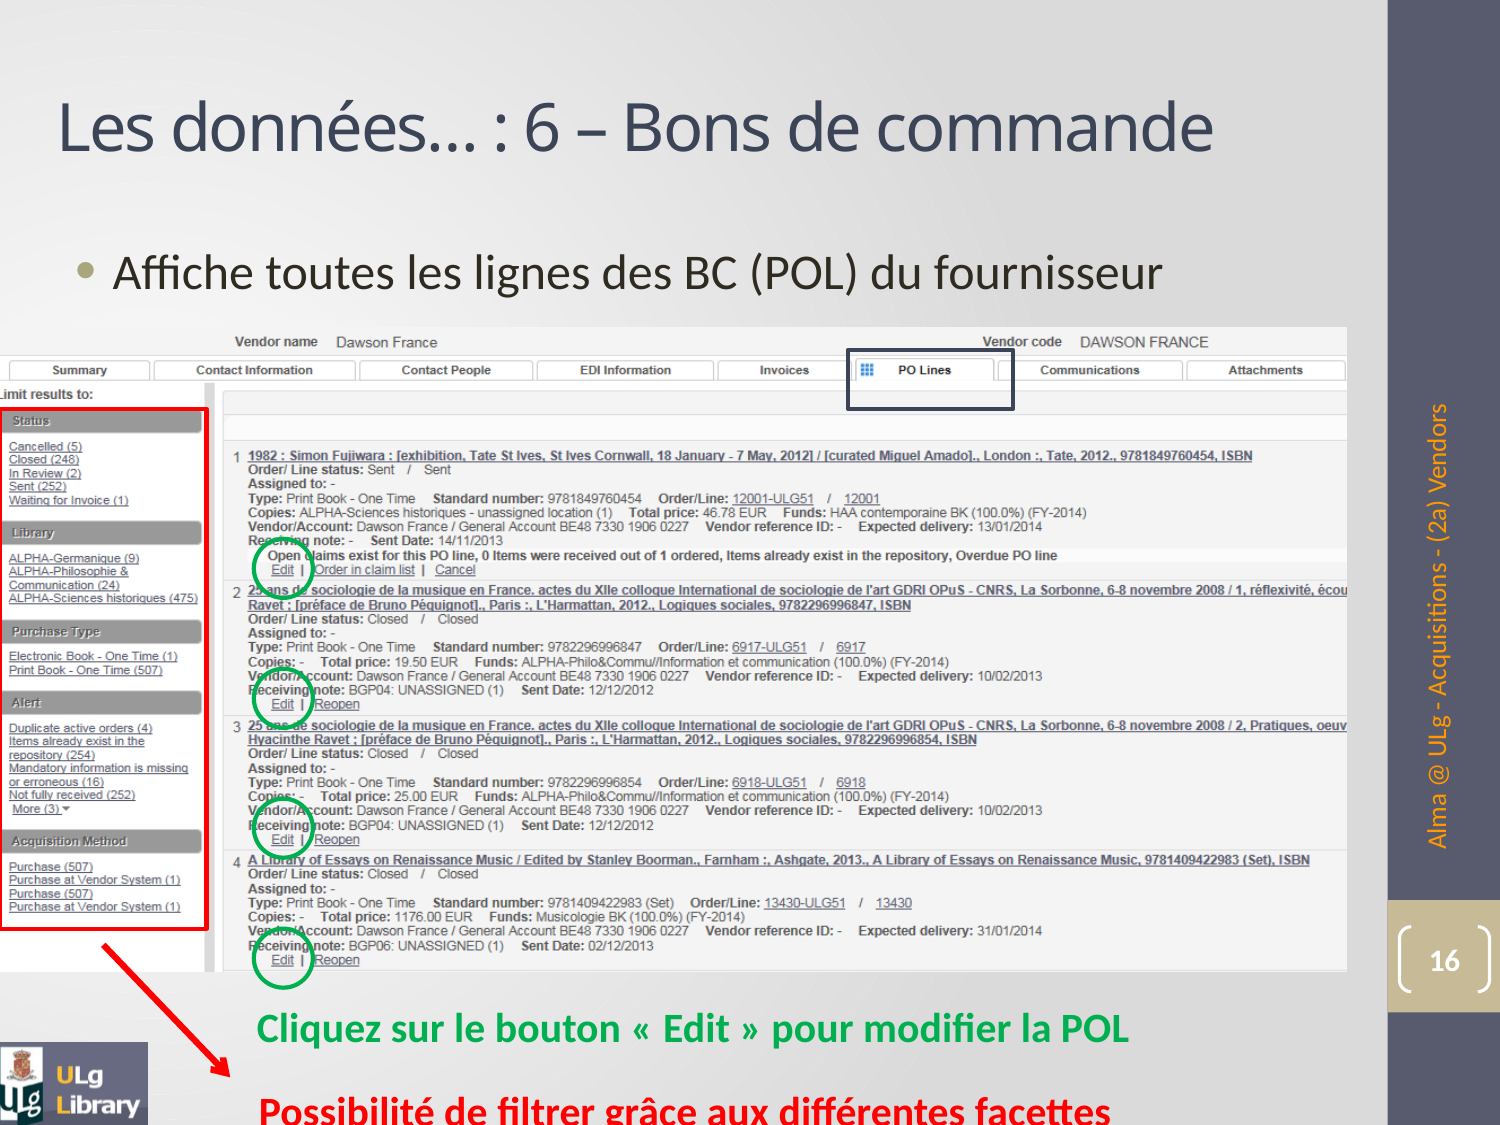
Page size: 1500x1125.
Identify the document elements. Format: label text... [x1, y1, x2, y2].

picture [0, 326, 1348, 973]
slide_number 16 [1397, 925, 1492, 994]
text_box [102, 944, 231, 1078]
text_box Cliquez sur le bouton « Edit » pour modifier la POL [242, 993, 1235, 1058]
picture [0, 1042, 148, 1125]
text_box Possibilité de filtrer grâce aux différentes facettes [244, 1077, 1284, 1125]
text_box [259, 979, 308, 990]
footer Alma @ ULg - Acquisitions - (2a) Vendors [1411, 31, 1472, 865]
title Les données… : 6 – Bons de commande [41, 30, 1353, 219]
list Affiche toutes les lignes des BC (POL) du fournisseur [41, 231, 1400, 1050]
